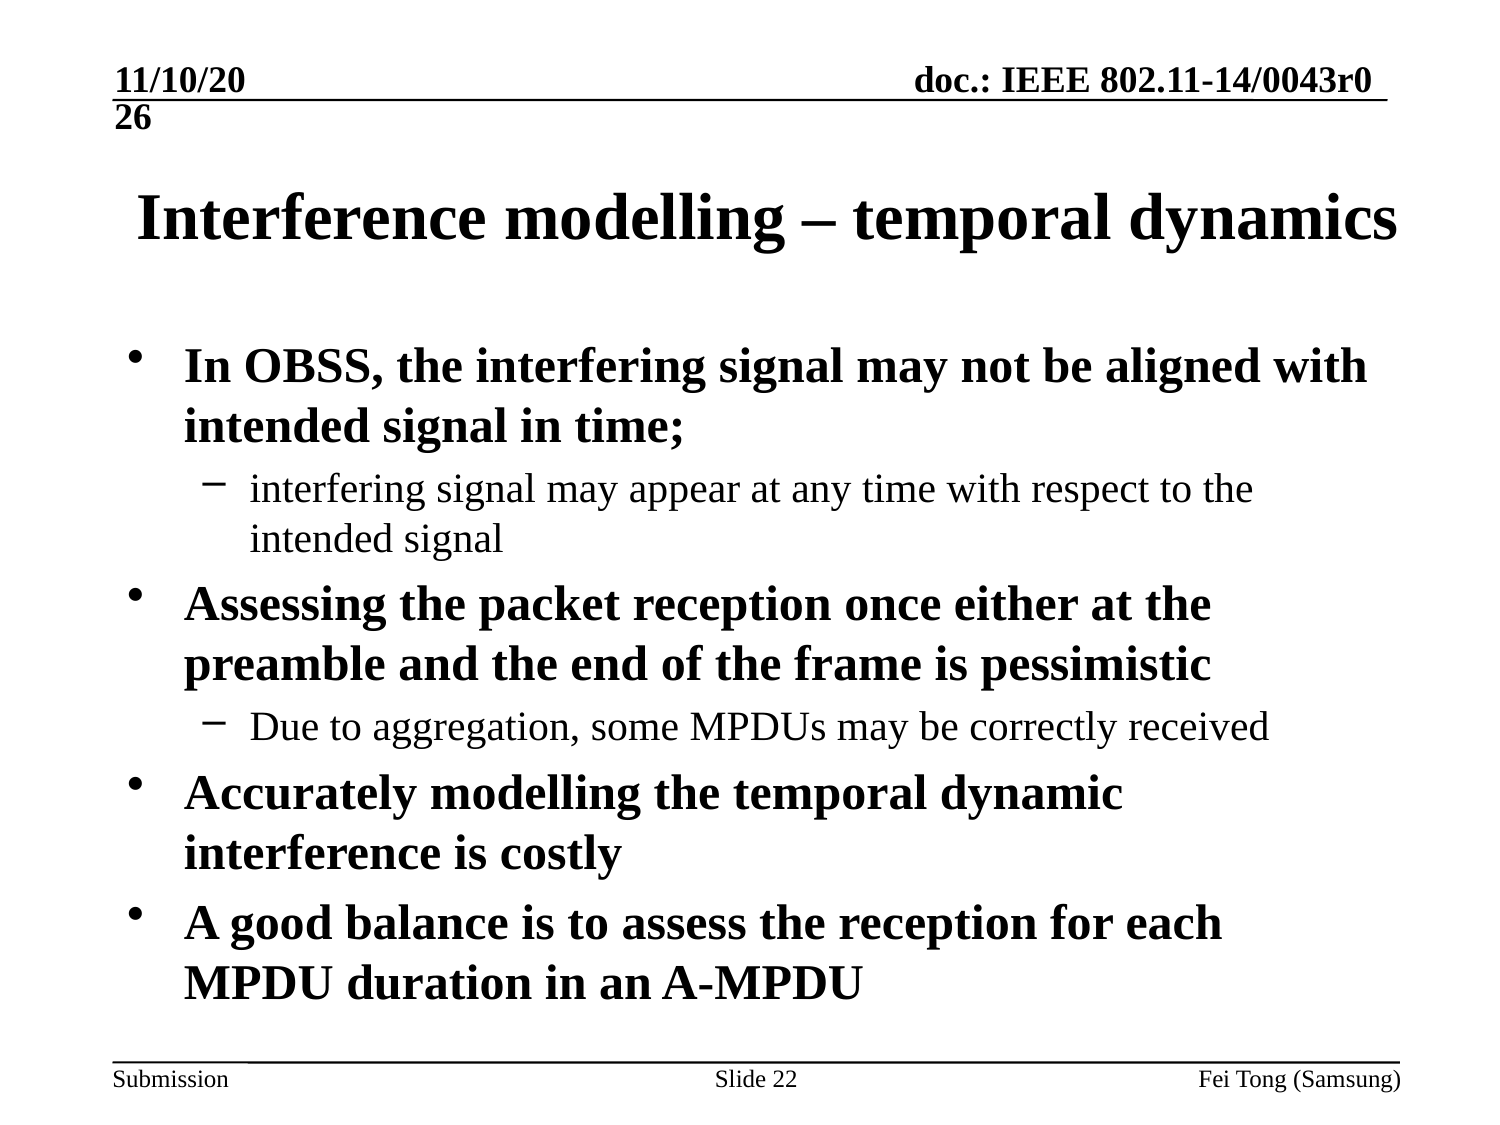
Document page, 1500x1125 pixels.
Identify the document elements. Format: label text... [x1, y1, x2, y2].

title Interference modelling – temporal dynamics [49, 124, 1488, 301]
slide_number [114, 54, 259, 101]
list In OBSS, the interfering signal may not be aligned with intended signal in time; interfering signal may appear at any time with respect to the intended signal Assessing the packet reception once either at the preamble and the end of the frame is pessimistic Due to aggregation, some MPDUs may be correctly received Accurately modelling the temporal dynamic interference is costly A good balance is to assess the reception for each MPDU duration in an A-MPDU [112, 324, 1388, 1051]
footer Fei Tong (Samsung) [1133, 1061, 1402, 1093]
slide_number Slide 22 [712, 1061, 800, 1093]
